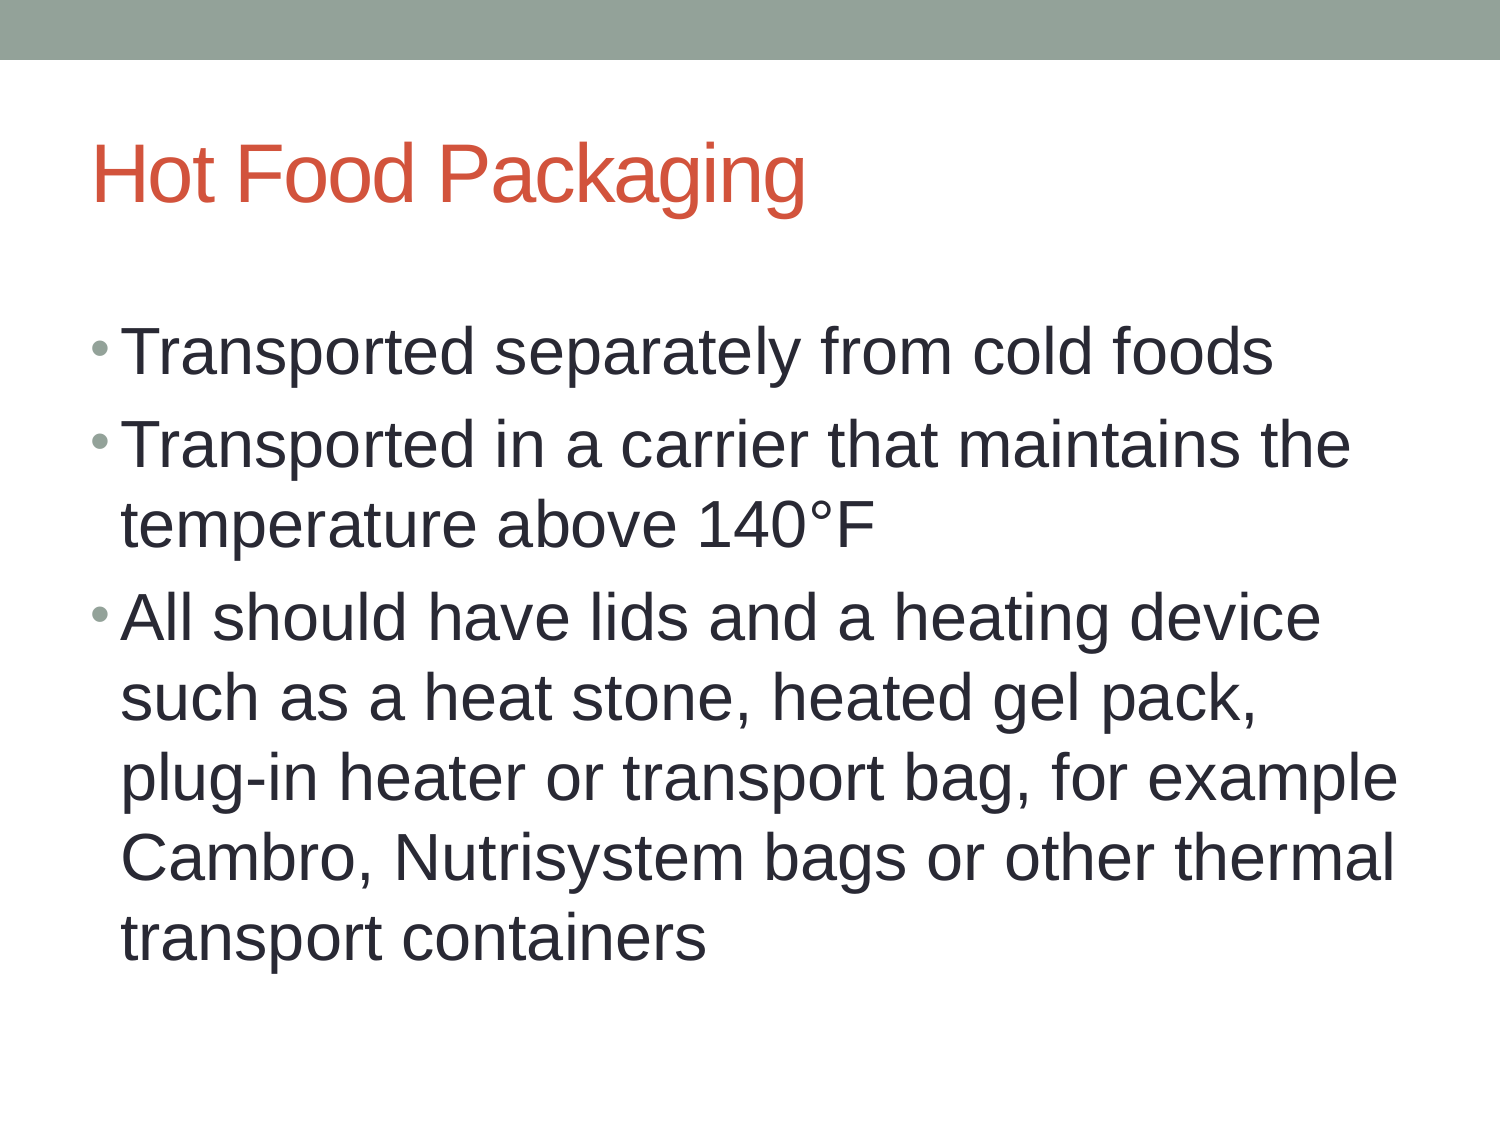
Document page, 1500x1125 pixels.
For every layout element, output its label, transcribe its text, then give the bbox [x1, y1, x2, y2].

list Transported separately from cold foods Transported in a carrier that maintains the temperature above 140°F All should have lids and a heating device such as a heat stone, heated gel pack, plug-in heater or transport bag, for example Cambro, Nutrisystem bags or other thermal transport containers [75, 299, 1425, 1075]
title Hot Food Packaging [75, 87, 1425, 250]
